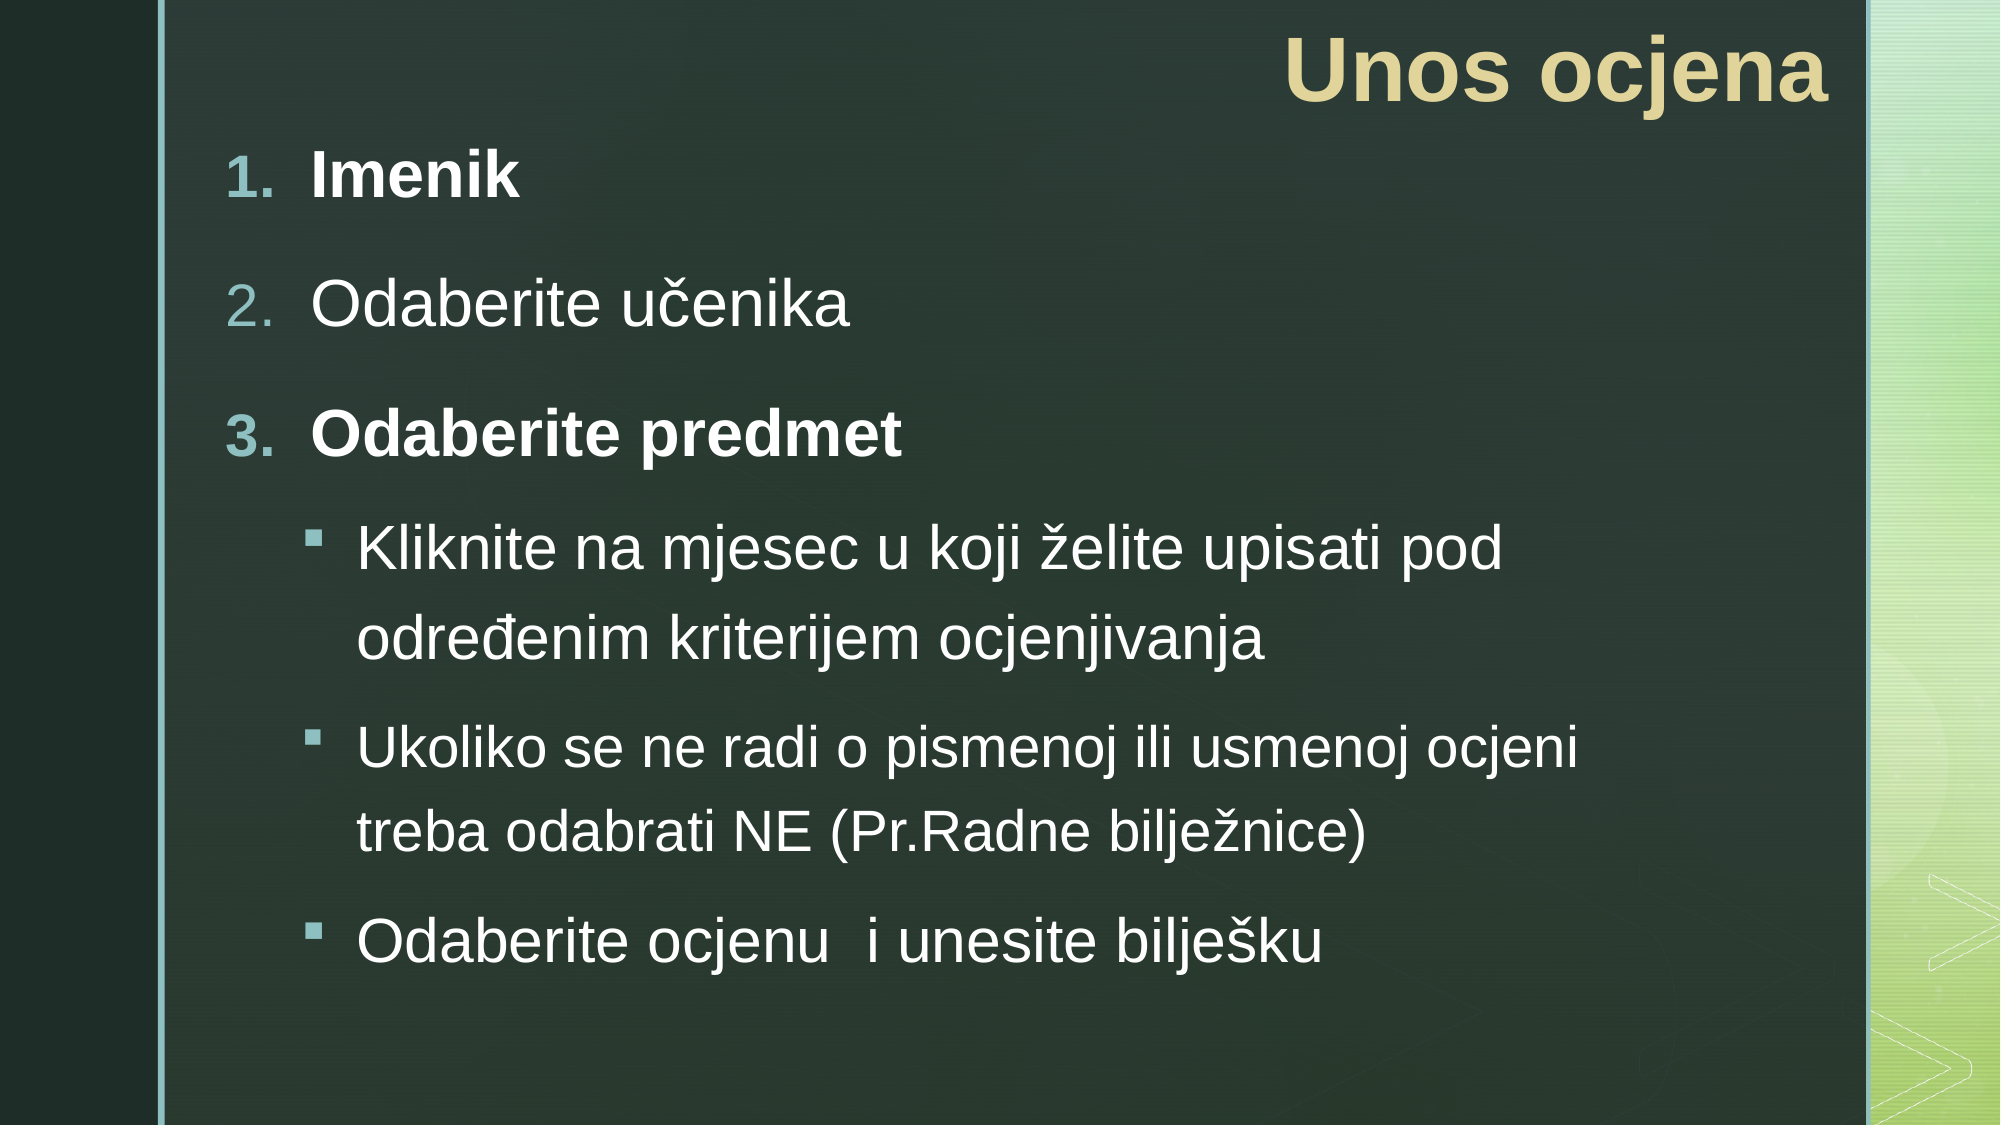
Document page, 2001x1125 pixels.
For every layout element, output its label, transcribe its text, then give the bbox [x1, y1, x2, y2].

title Unos ocjena [538, 15, 1845, 192]
list Imenik Odaberite učenika Odaberite predmet Kliknite na mjesec u koji želite upisati pod određenim kriterijem ocjenjivanja Ukoliko se ne radi o pismenoj ili usmenoj ocjeni treba odabrati NE (Pr.Radne bilježnice) Odaberite ocjenu i unesite bilješku [210, 97, 1734, 993]
picture [1871, 0, 2001, 1125]
